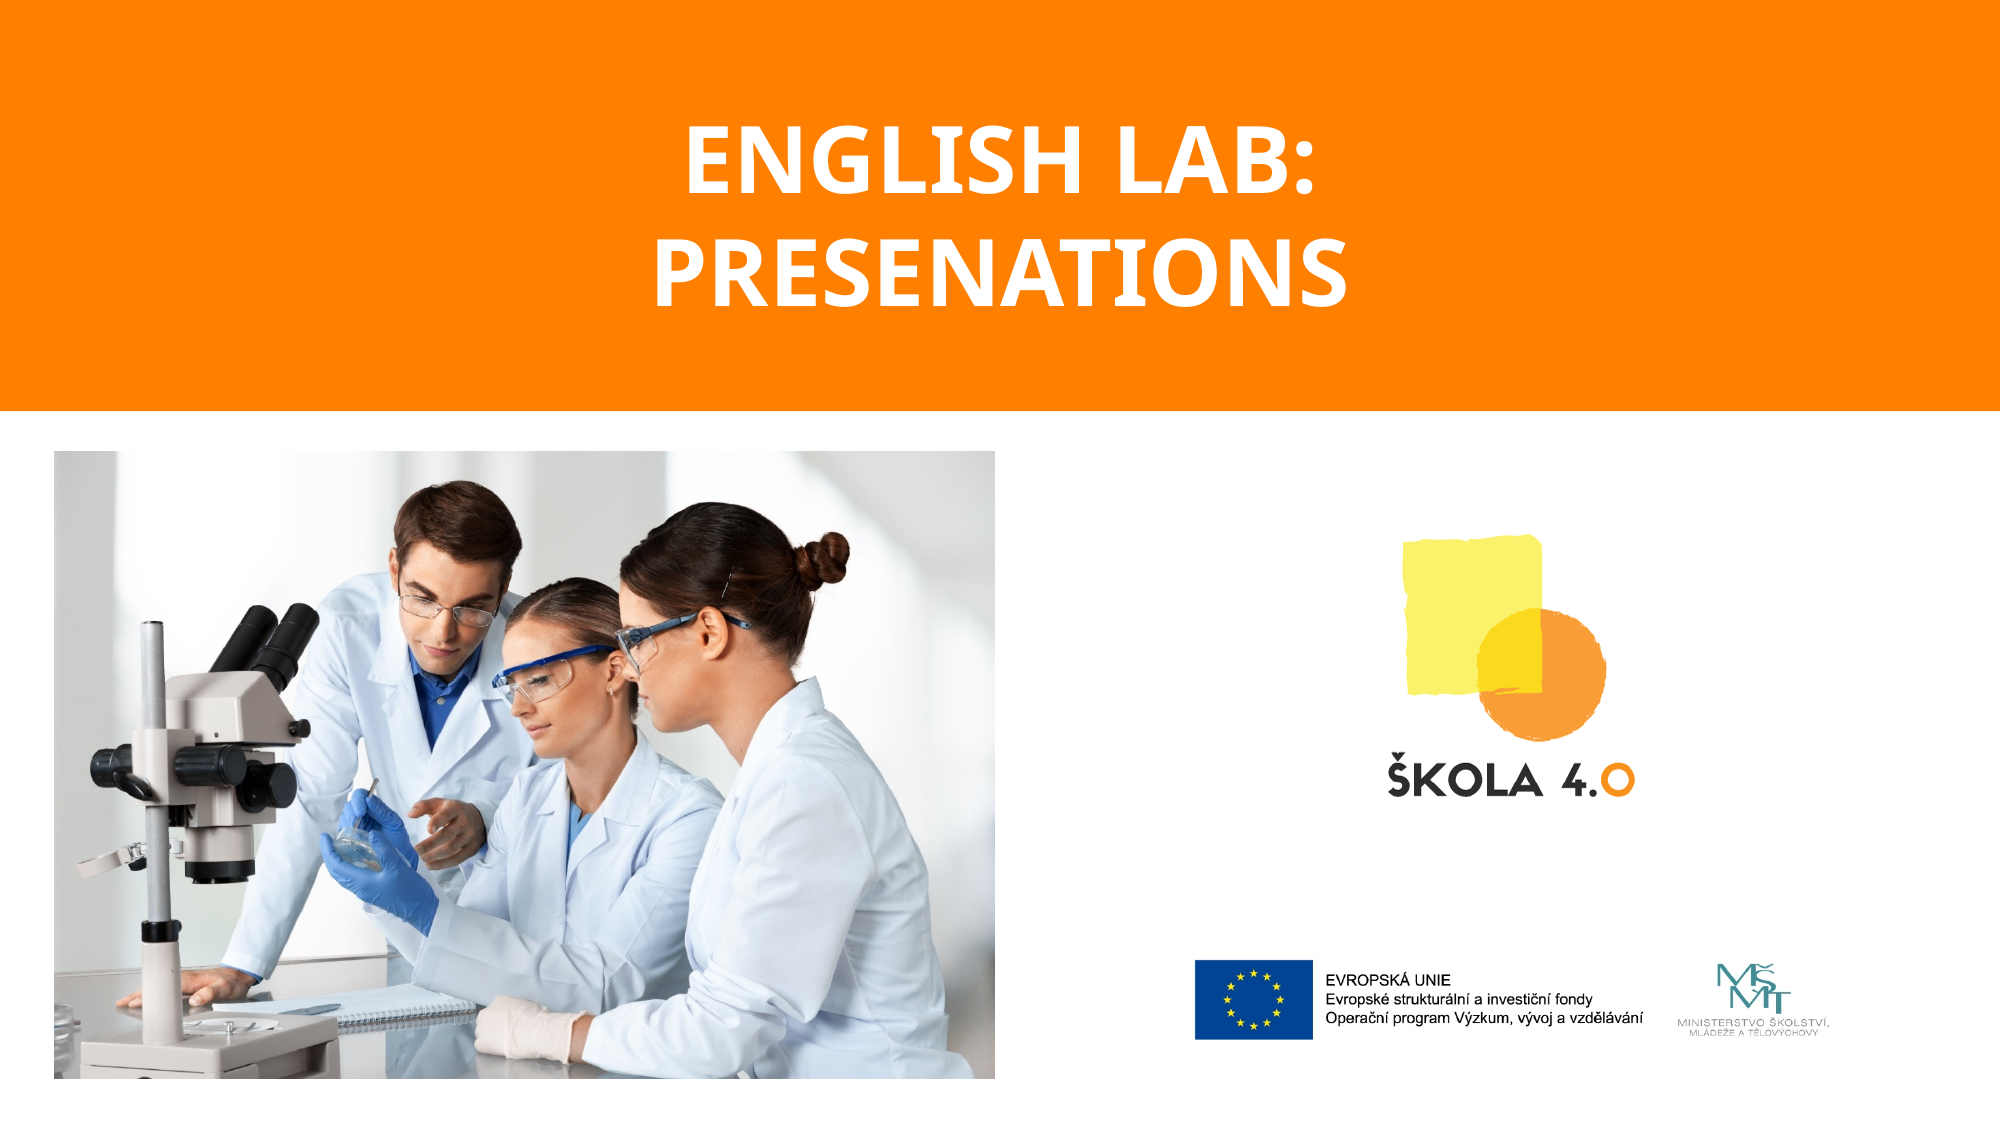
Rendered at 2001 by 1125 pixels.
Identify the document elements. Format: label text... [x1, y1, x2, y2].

picture [1314, 470, 1709, 861]
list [54, 451, 995, 1079]
text_box ENGLISH LAB: PRESENATIONS [362, 93, 1638, 335]
text_box [0, 0, 2000, 412]
picture [1155, 920, 1868, 1079]
